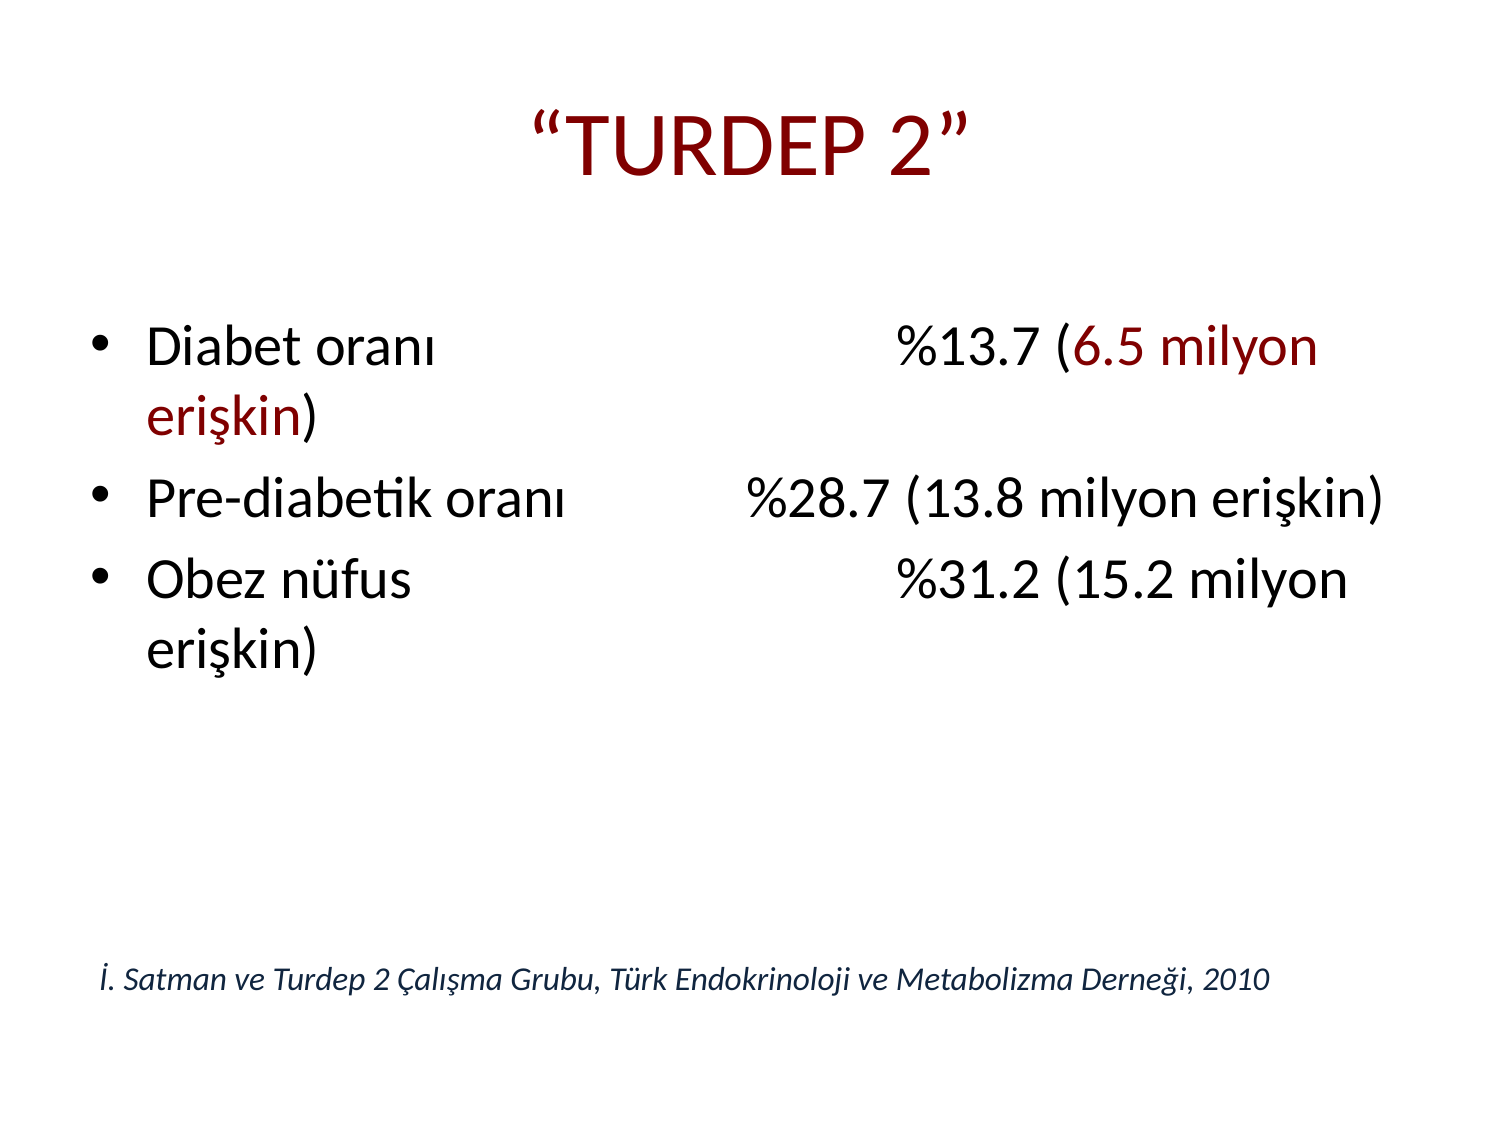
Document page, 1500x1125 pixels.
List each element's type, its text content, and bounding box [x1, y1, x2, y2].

text_box İ. Satman ve Turdep 2 Çalışma Grubu, Türk Endokrinoloji ve Metabolizma Derneği, 2010 [84, 949, 1287, 1005]
title “TURDEP 2” [75, 45, 1425, 233]
list Diabet oranı %13.7 (6.5 milyon erişkin) Pre-diabetik oranı %28.7 (13.8 milyon erişkin) Obez nüfus %31.2 (15.2 milyon erişkin) [75, 299, 1425, 1043]
